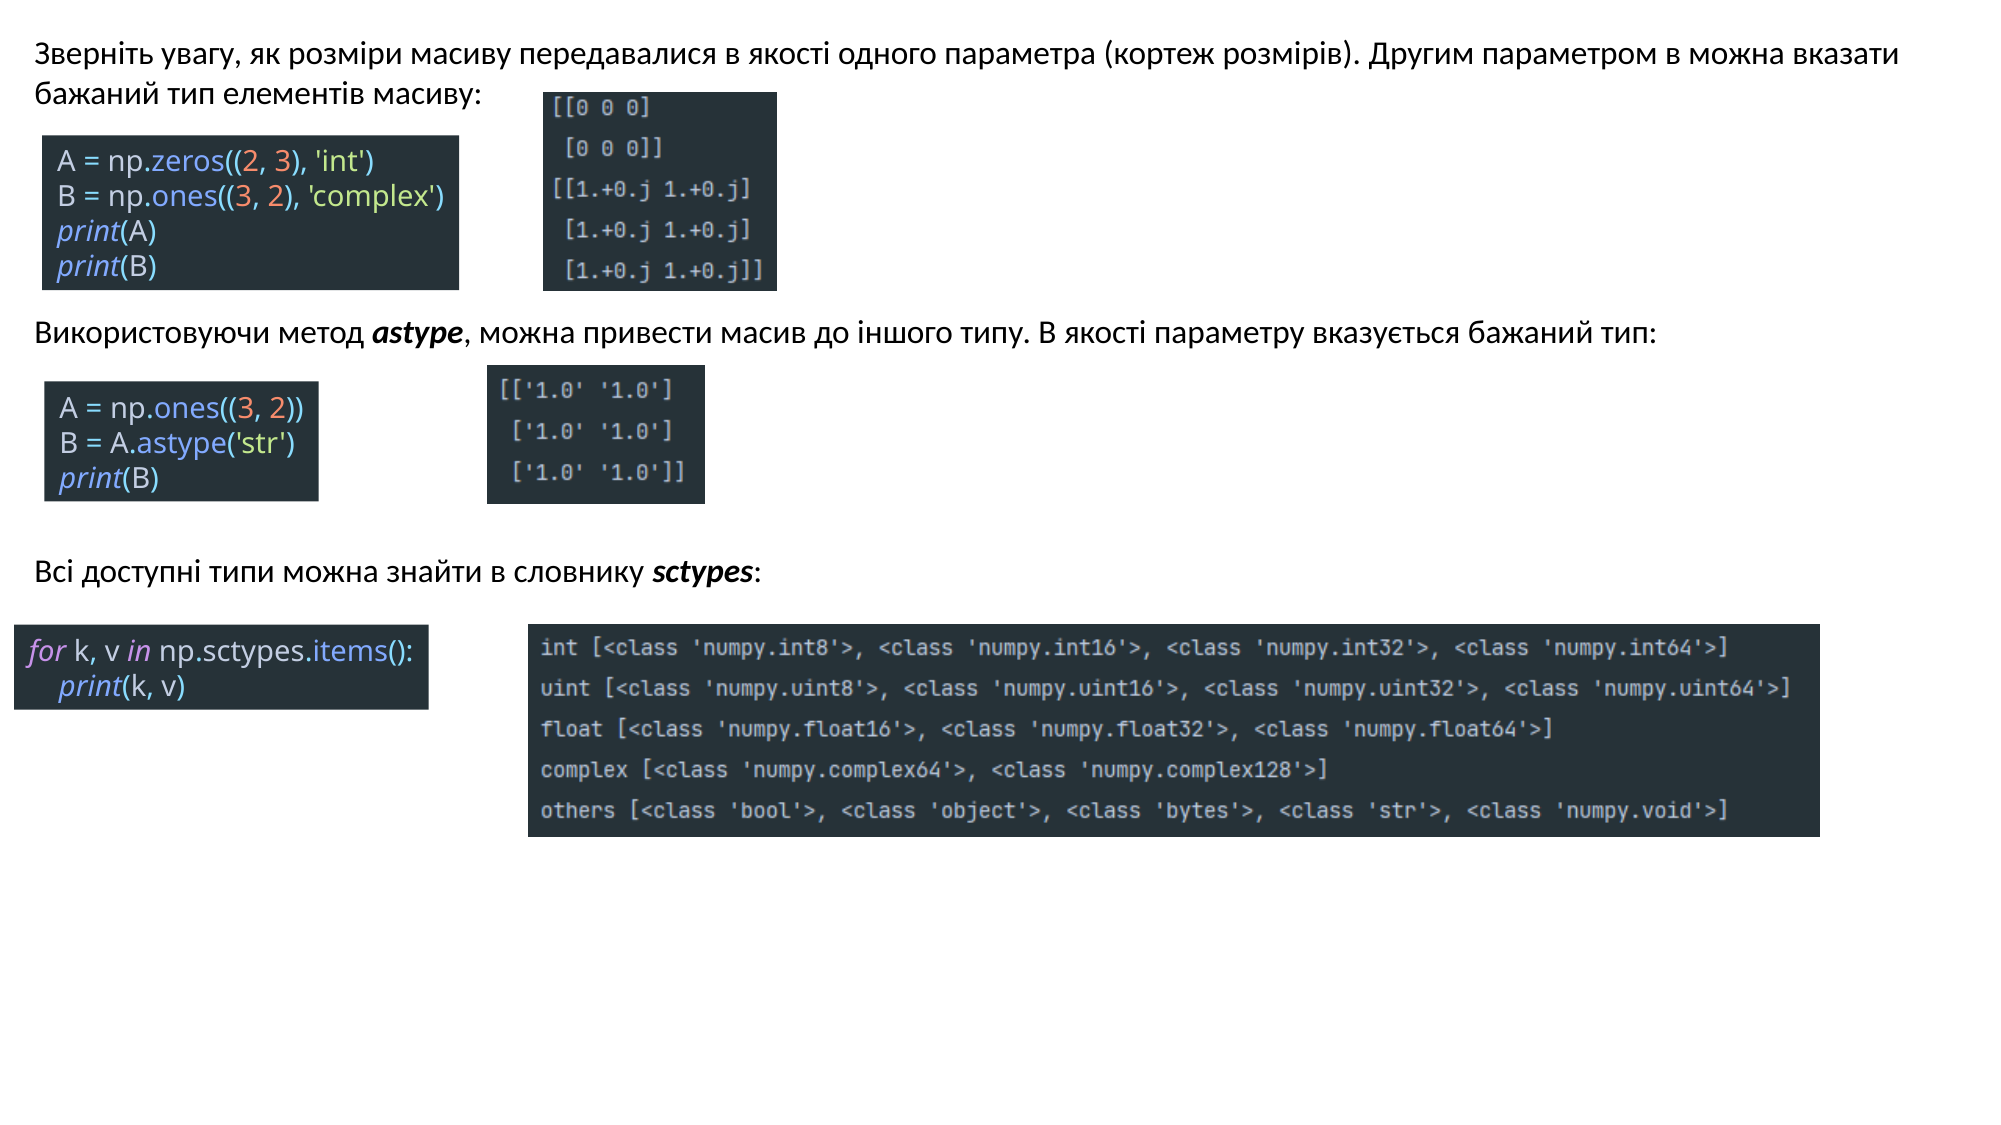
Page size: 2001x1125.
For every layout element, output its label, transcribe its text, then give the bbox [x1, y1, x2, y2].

subtitle Зверніть увагу, як розміри масиву передавалися в якості одного параметра (кортеж розмірів). Другим параметром в можна вказати бажаний тип елементів масиву: Використовуючи метод astype, можна привести масив до іншого типу. В якості параметру вказується бажаний тип: Всі доступні типи можна знайти в словнику sctypes: [19, 23, 1953, 1105]
text_box for k, v in np.sctypes.items(): print(k, v) [14, 624, 429, 710]
text_box A = np.zeros((2, 3), 'int') B = np.ones((3, 2), 'complex') print(A) print(B) [42, 135, 460, 291]
text_box A = np.ones((3, 2)) B = A.astype('str') print(B) [44, 381, 319, 502]
picture [528, 624, 1820, 837]
picture [487, 365, 705, 504]
picture [543, 92, 777, 291]
